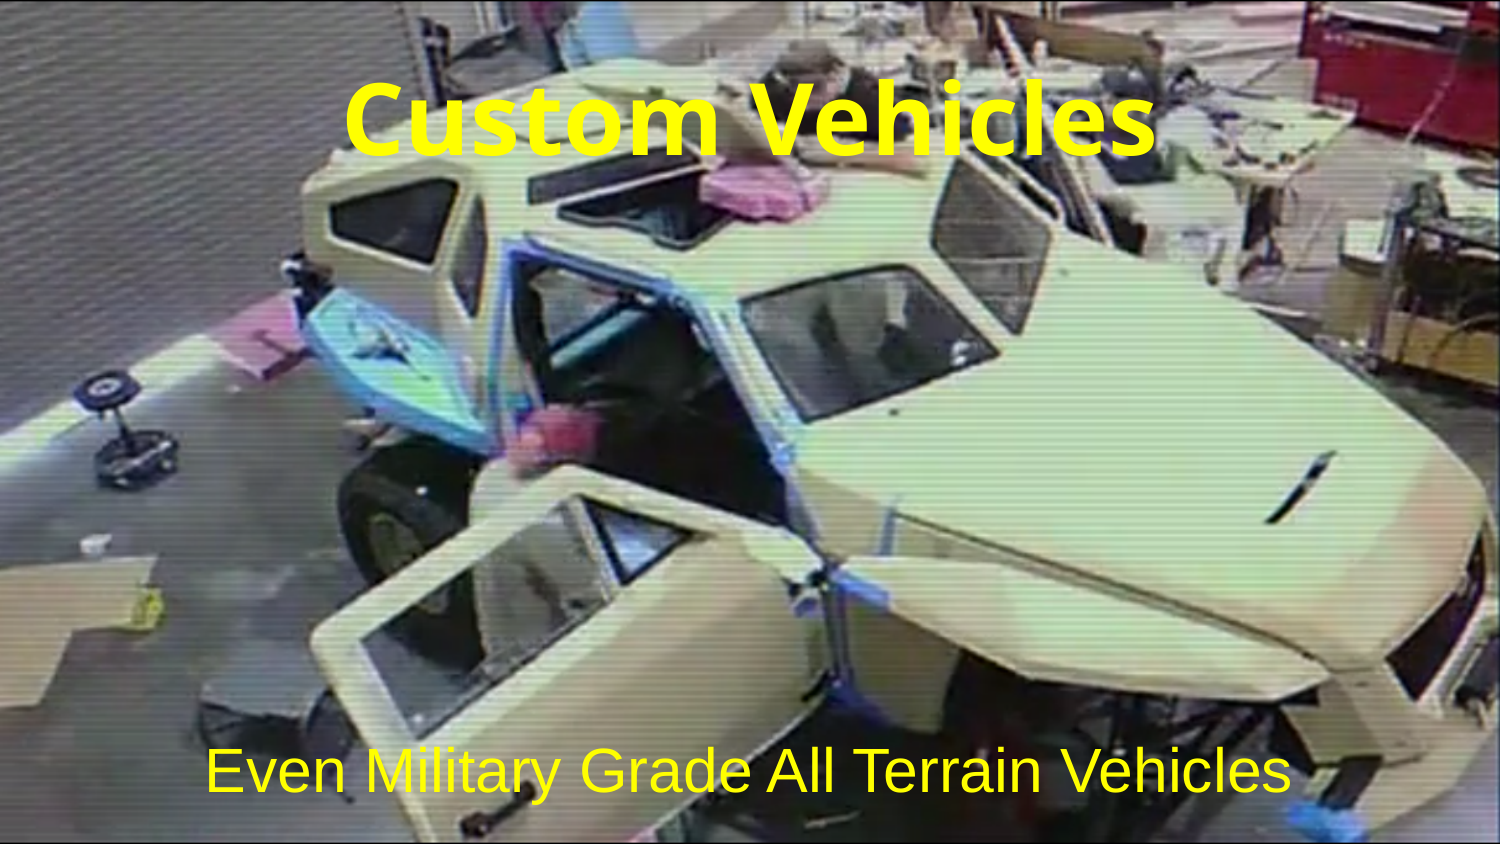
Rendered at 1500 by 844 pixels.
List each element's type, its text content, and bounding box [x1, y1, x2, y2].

picture [0, 0, 1500, 844]
subtitle Even Military Grade All Terrain Vehicles [112, 715, 1388, 844]
title Custom Vehicles [64, 0, 1436, 191]
